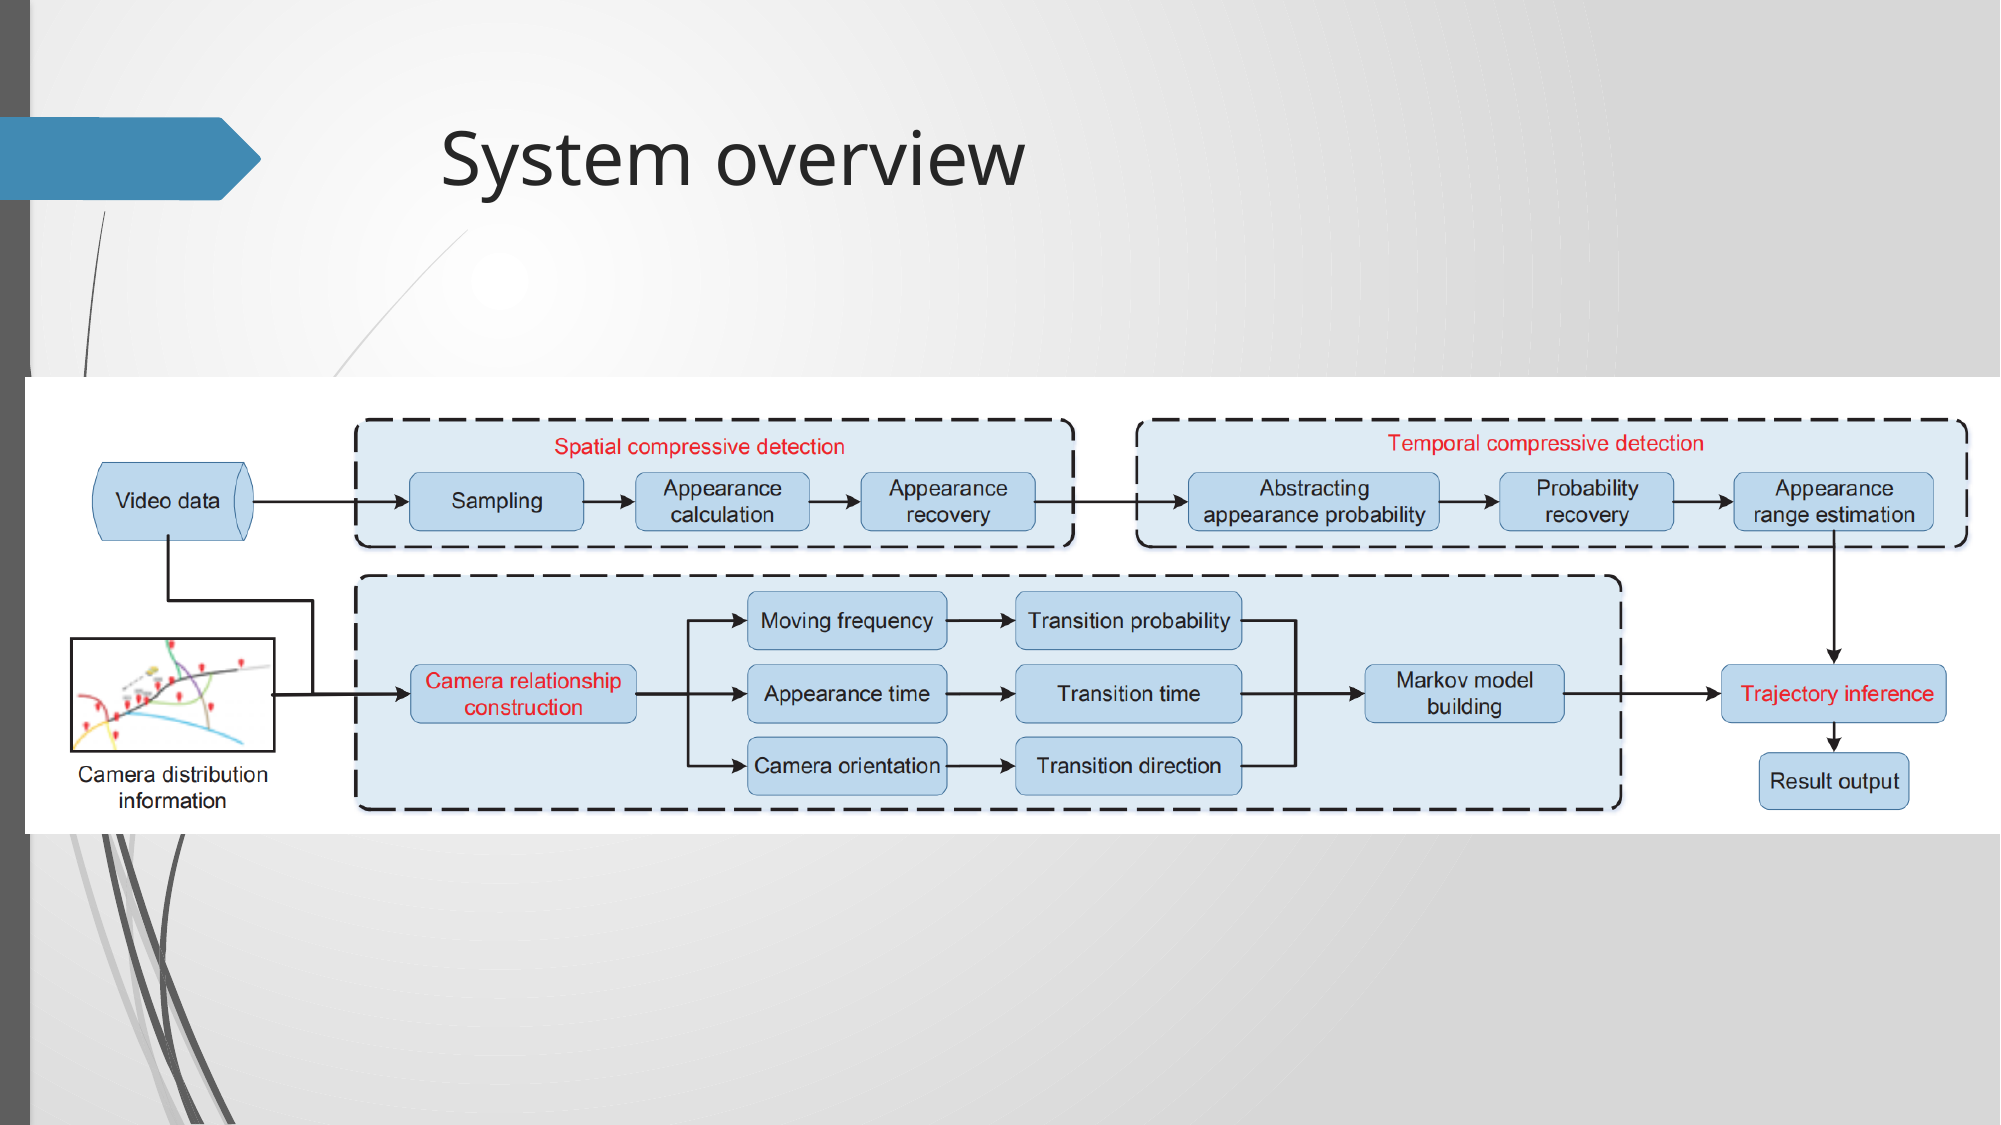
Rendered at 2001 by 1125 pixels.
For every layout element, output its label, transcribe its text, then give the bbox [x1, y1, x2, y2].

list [25, 377, 2000, 834]
title System overview [425, 102, 1888, 313]
